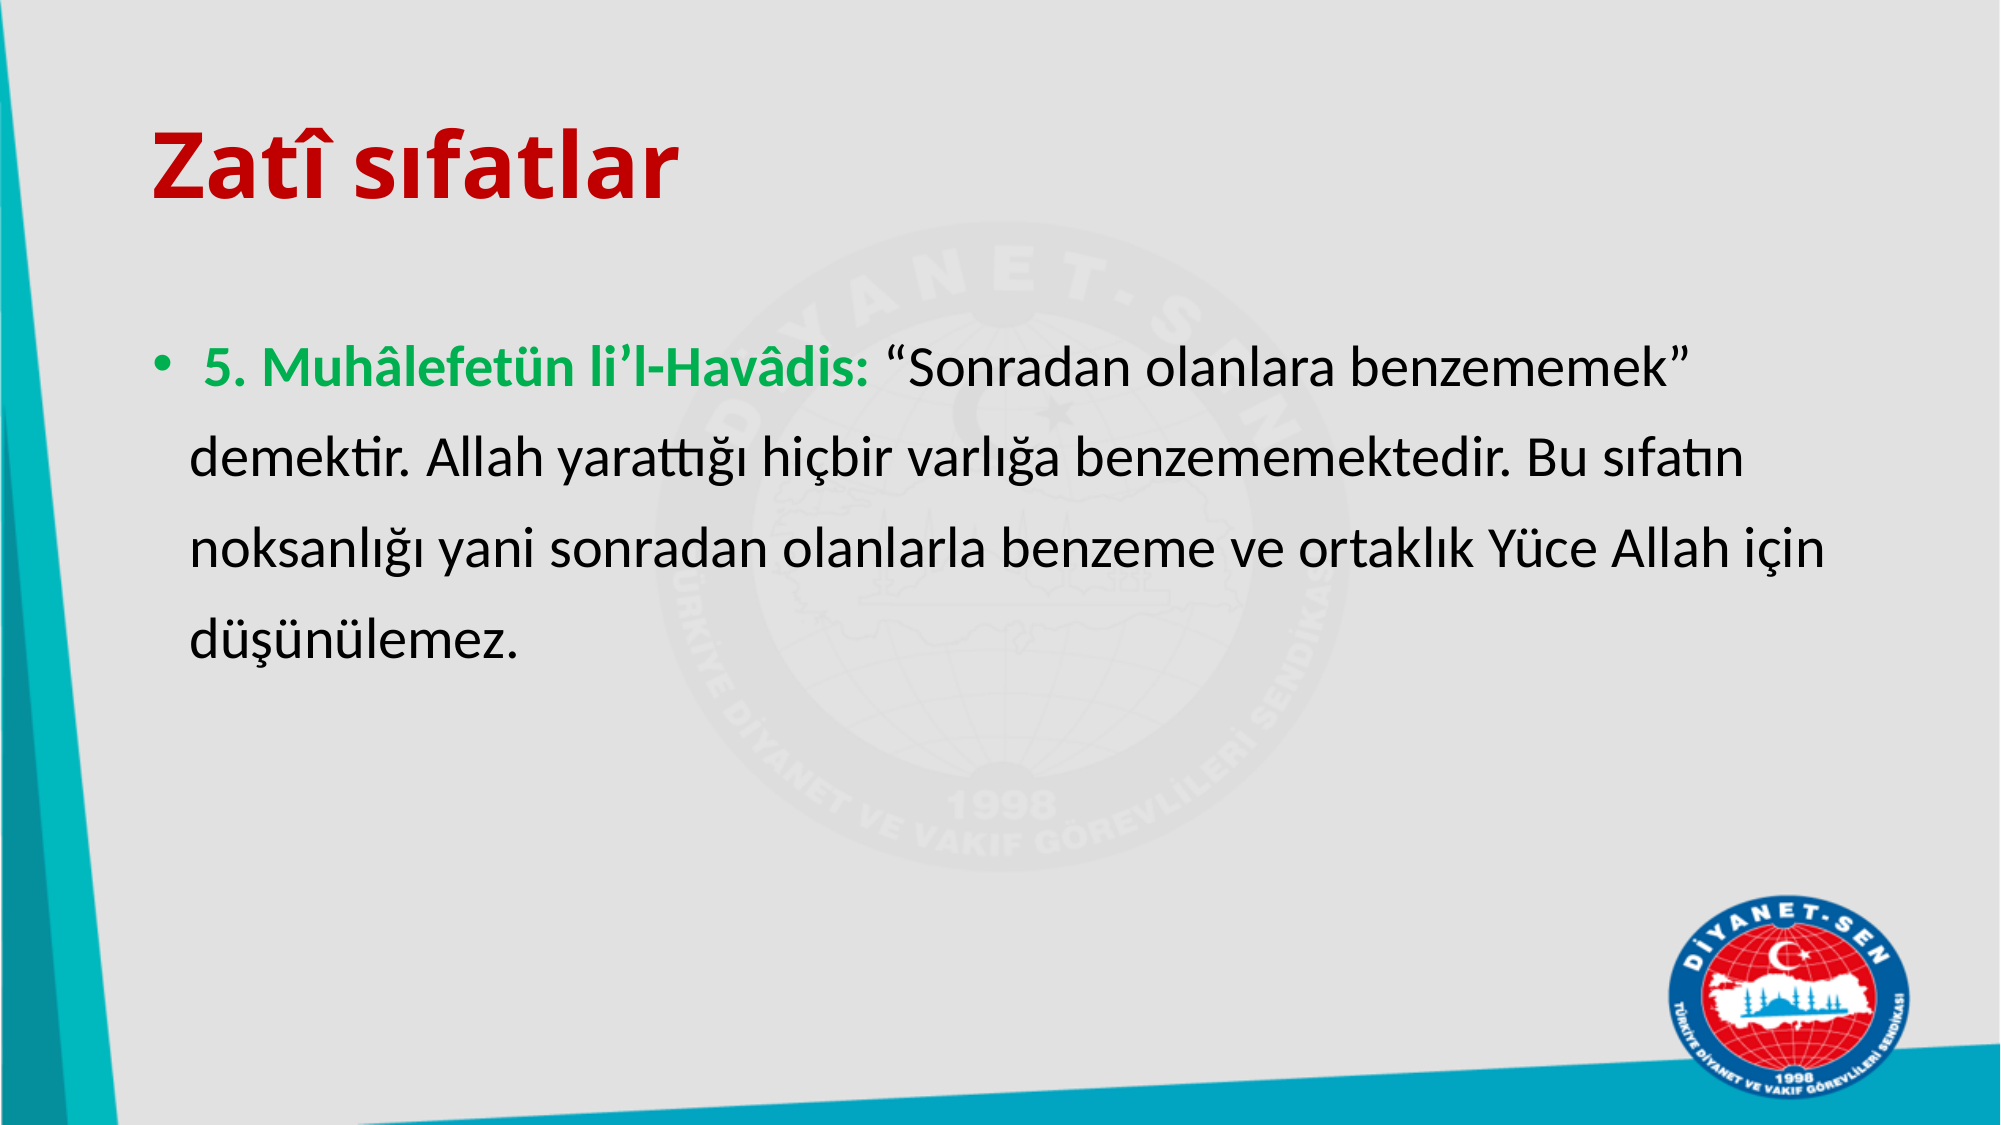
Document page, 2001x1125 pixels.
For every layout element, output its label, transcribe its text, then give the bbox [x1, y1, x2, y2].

list 5. Muhâlefetün li’l-Havâdis: “Sonradan olanlara benzememek” demektir. Allah yarattığı hiçbir varlığa benzememektedir. Bu sıfatın noksanlığı yani sonradan olanlarla benzeme ve ortaklık Yüce Allah için düşünülemez. [137, 299, 1863, 1014]
picture [0, 0, 2001, 1125]
title Zatî sıfatlar [137, 59, 1863, 278]
